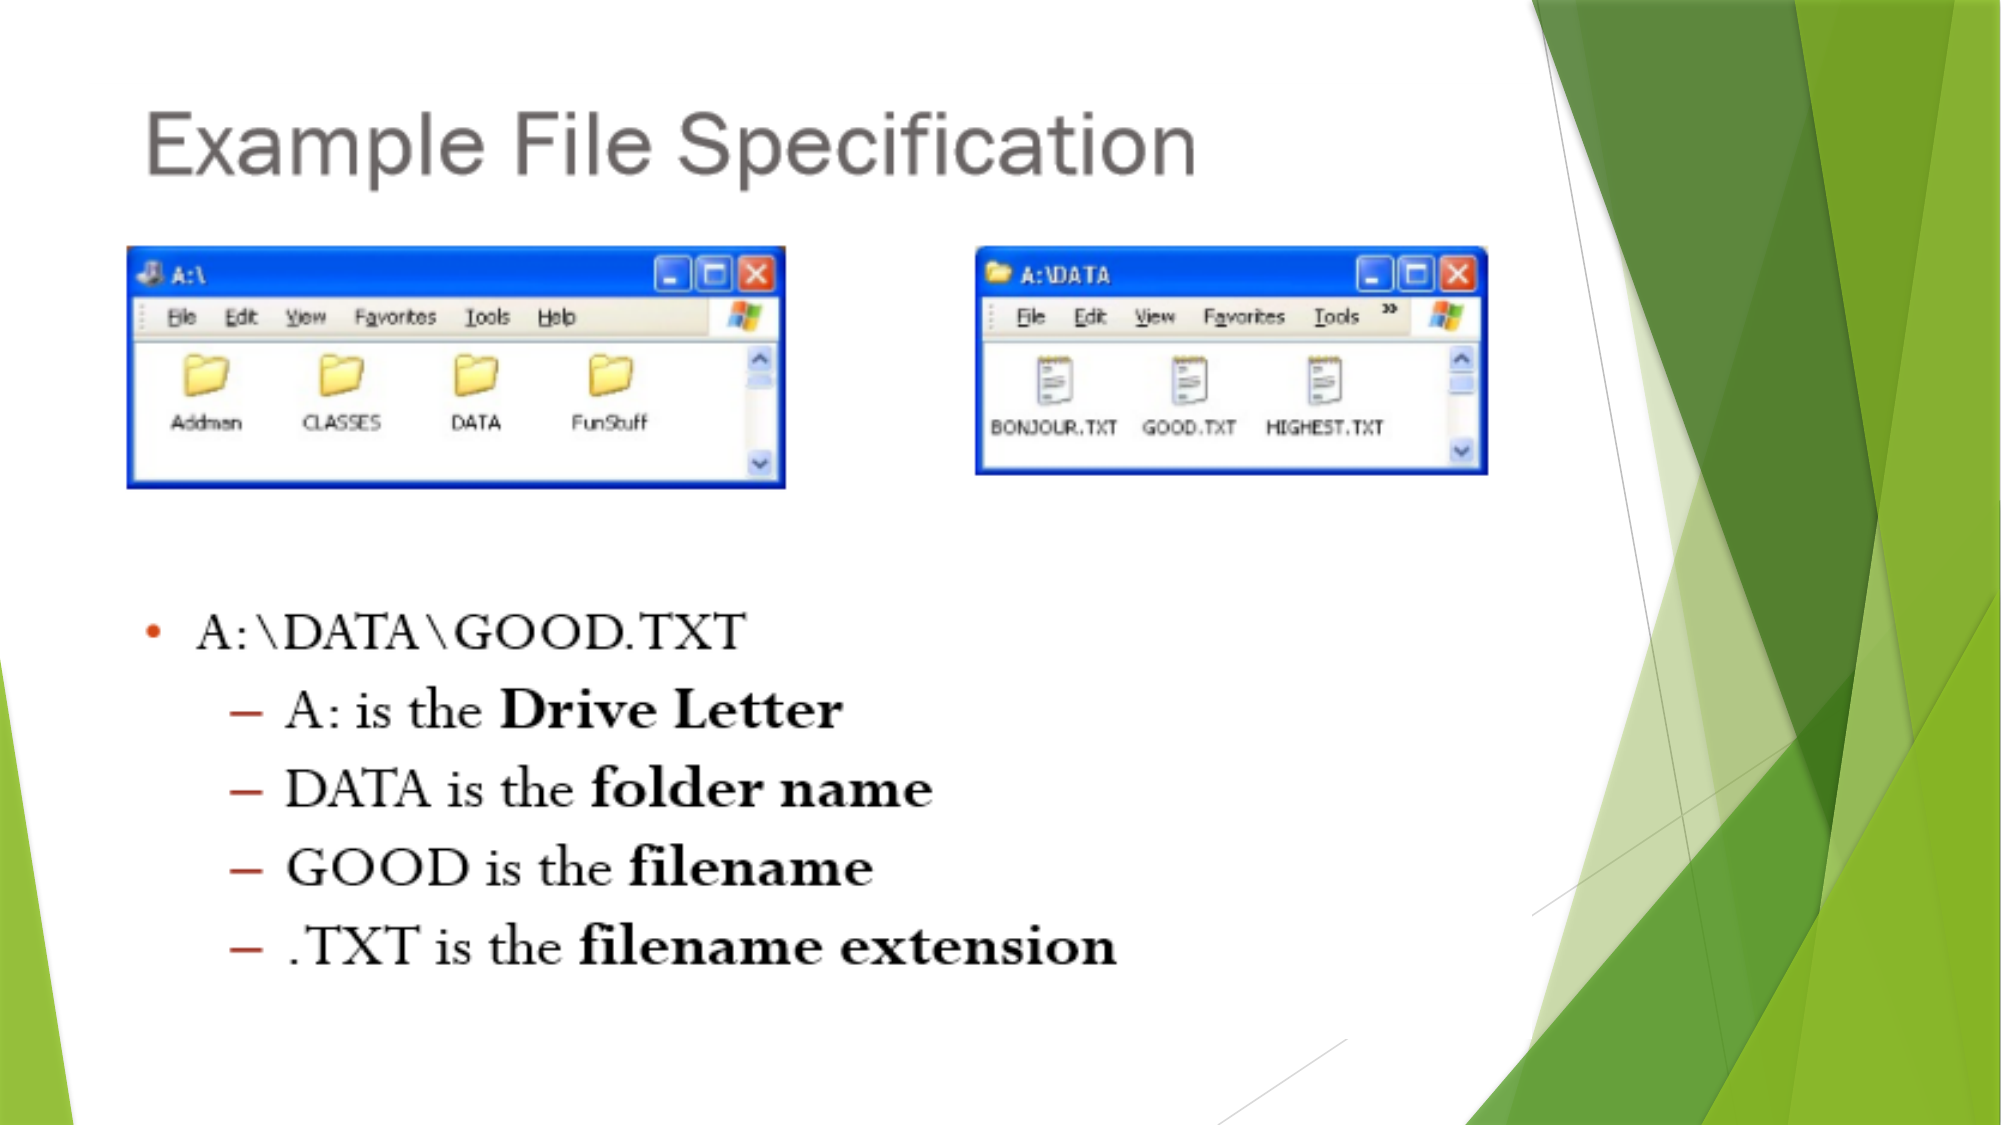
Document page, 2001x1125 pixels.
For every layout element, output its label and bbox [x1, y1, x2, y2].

list [88, 82, 1533, 1040]
